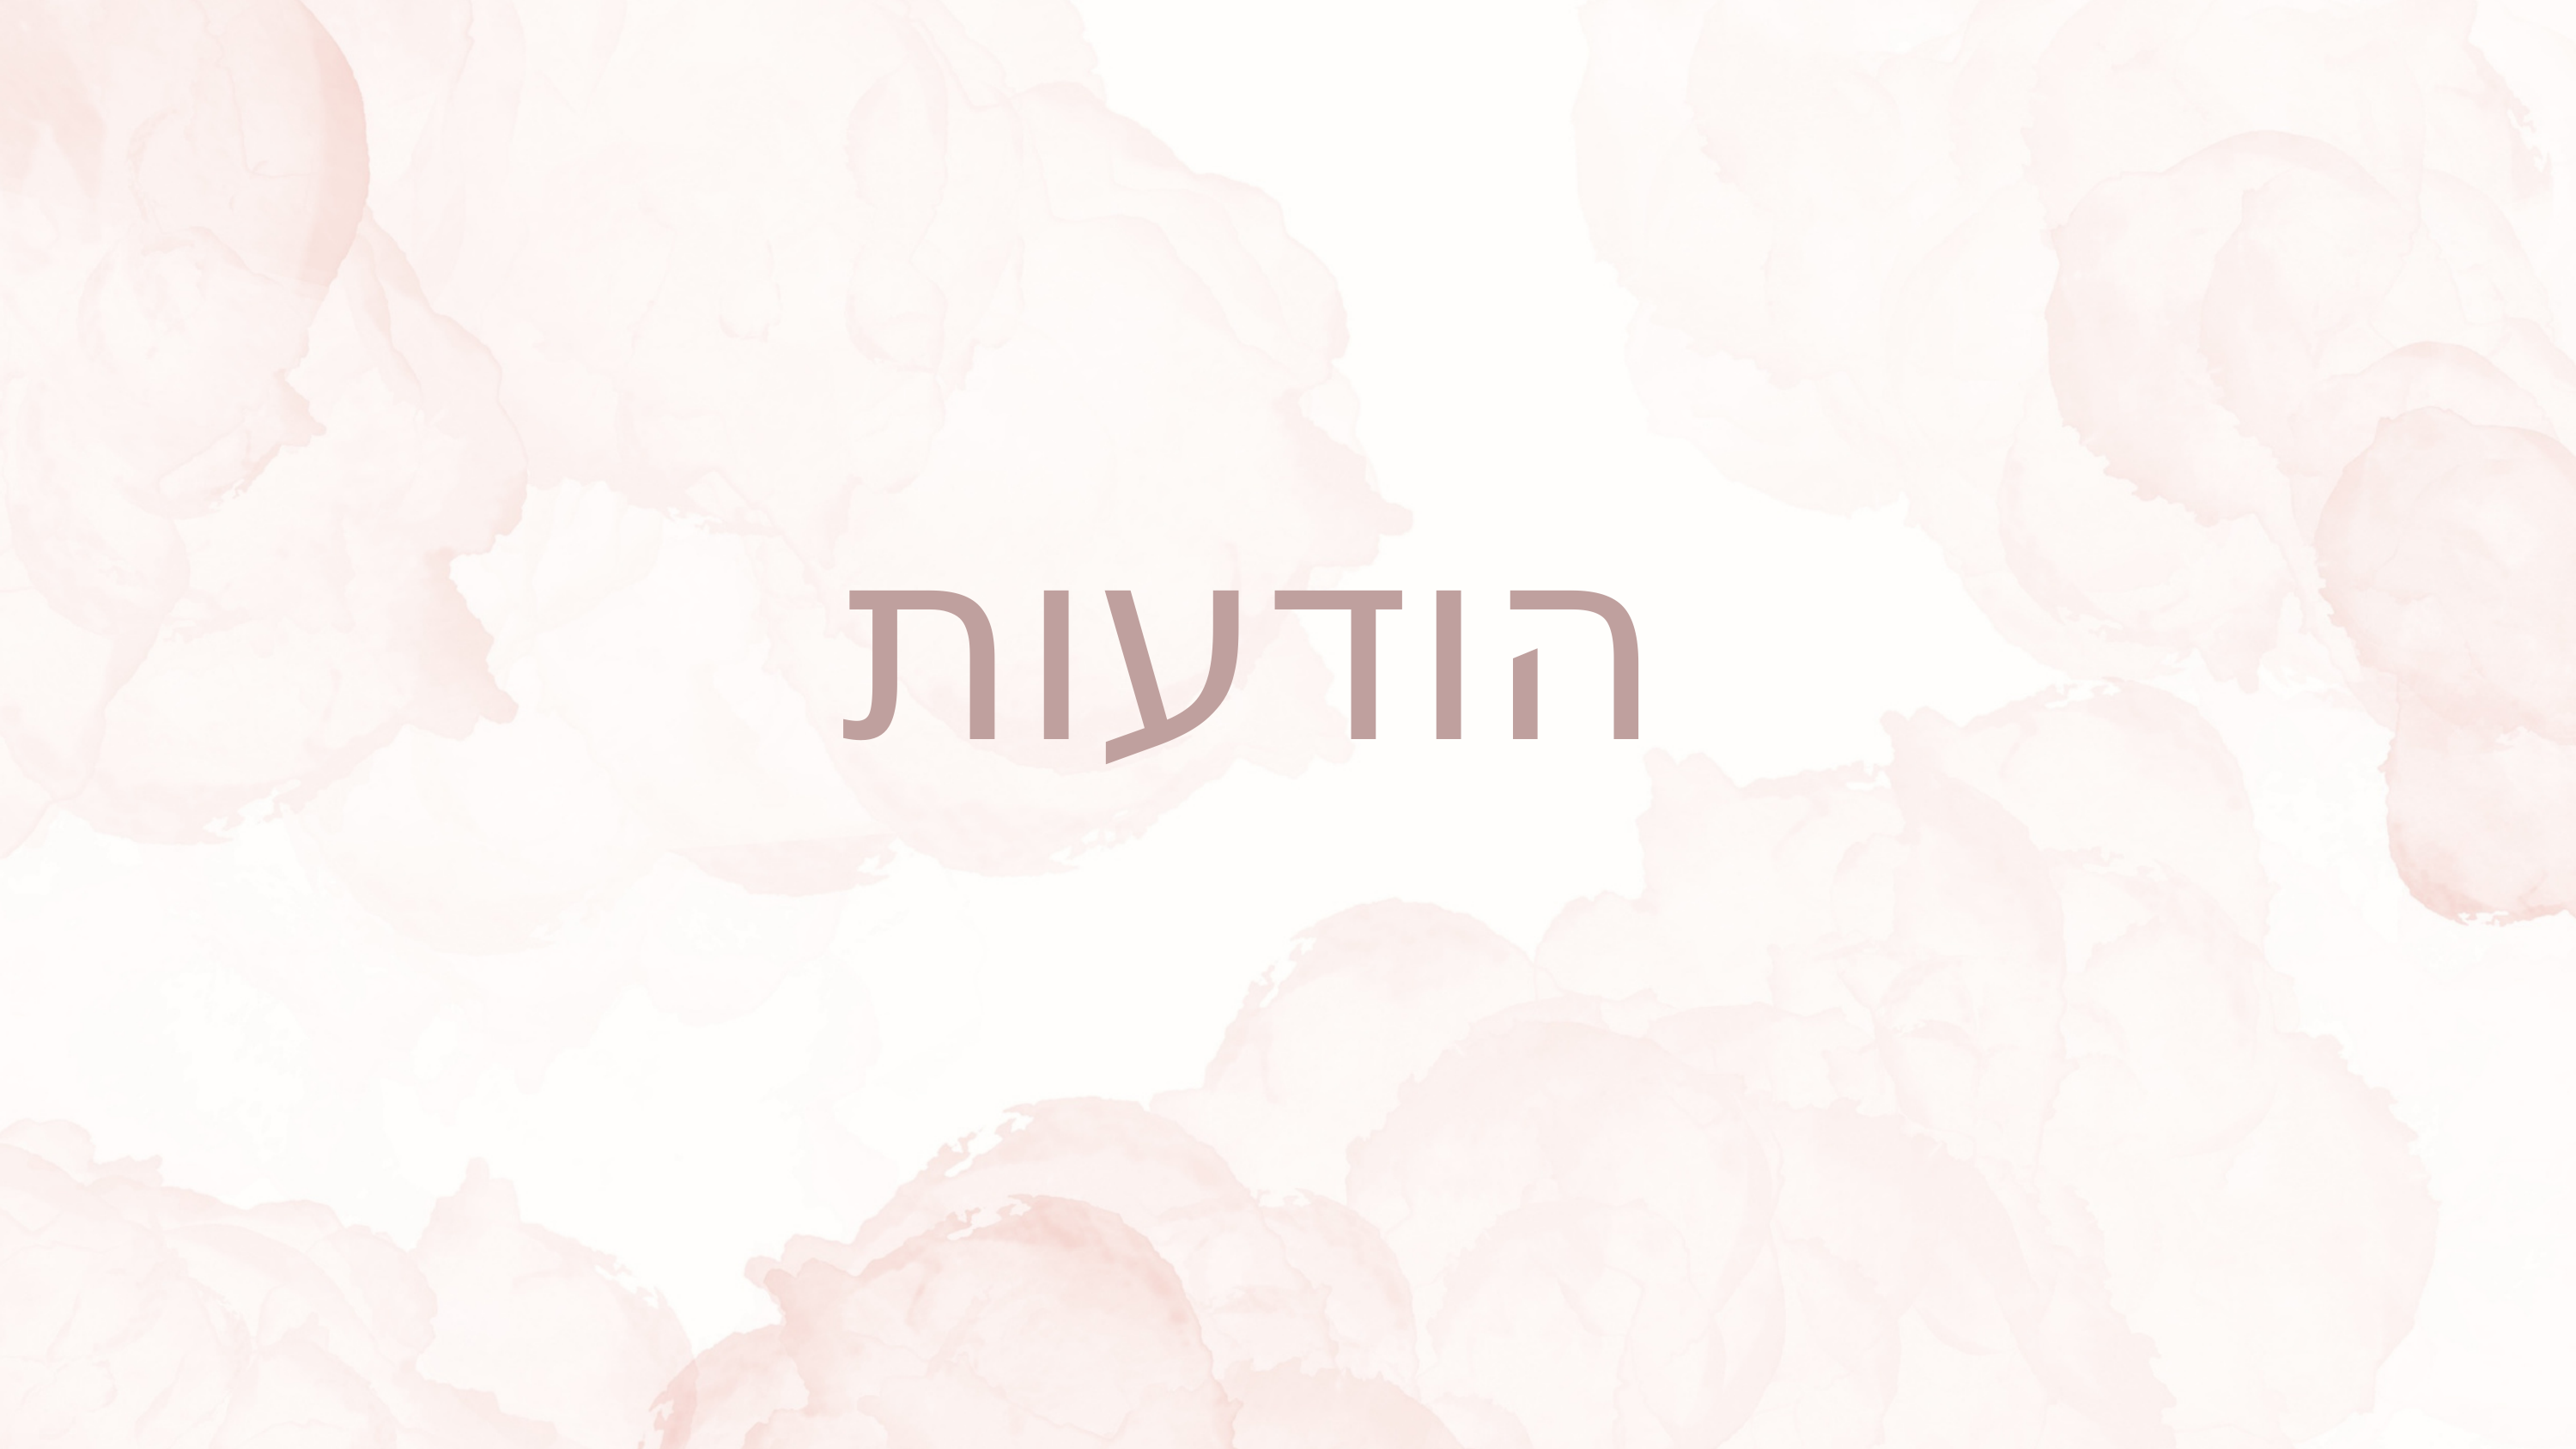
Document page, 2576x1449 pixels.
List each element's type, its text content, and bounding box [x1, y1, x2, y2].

text_box [0, 0, 2576, 1449]
text_box הודעות [354, 331, 2222, 794]
